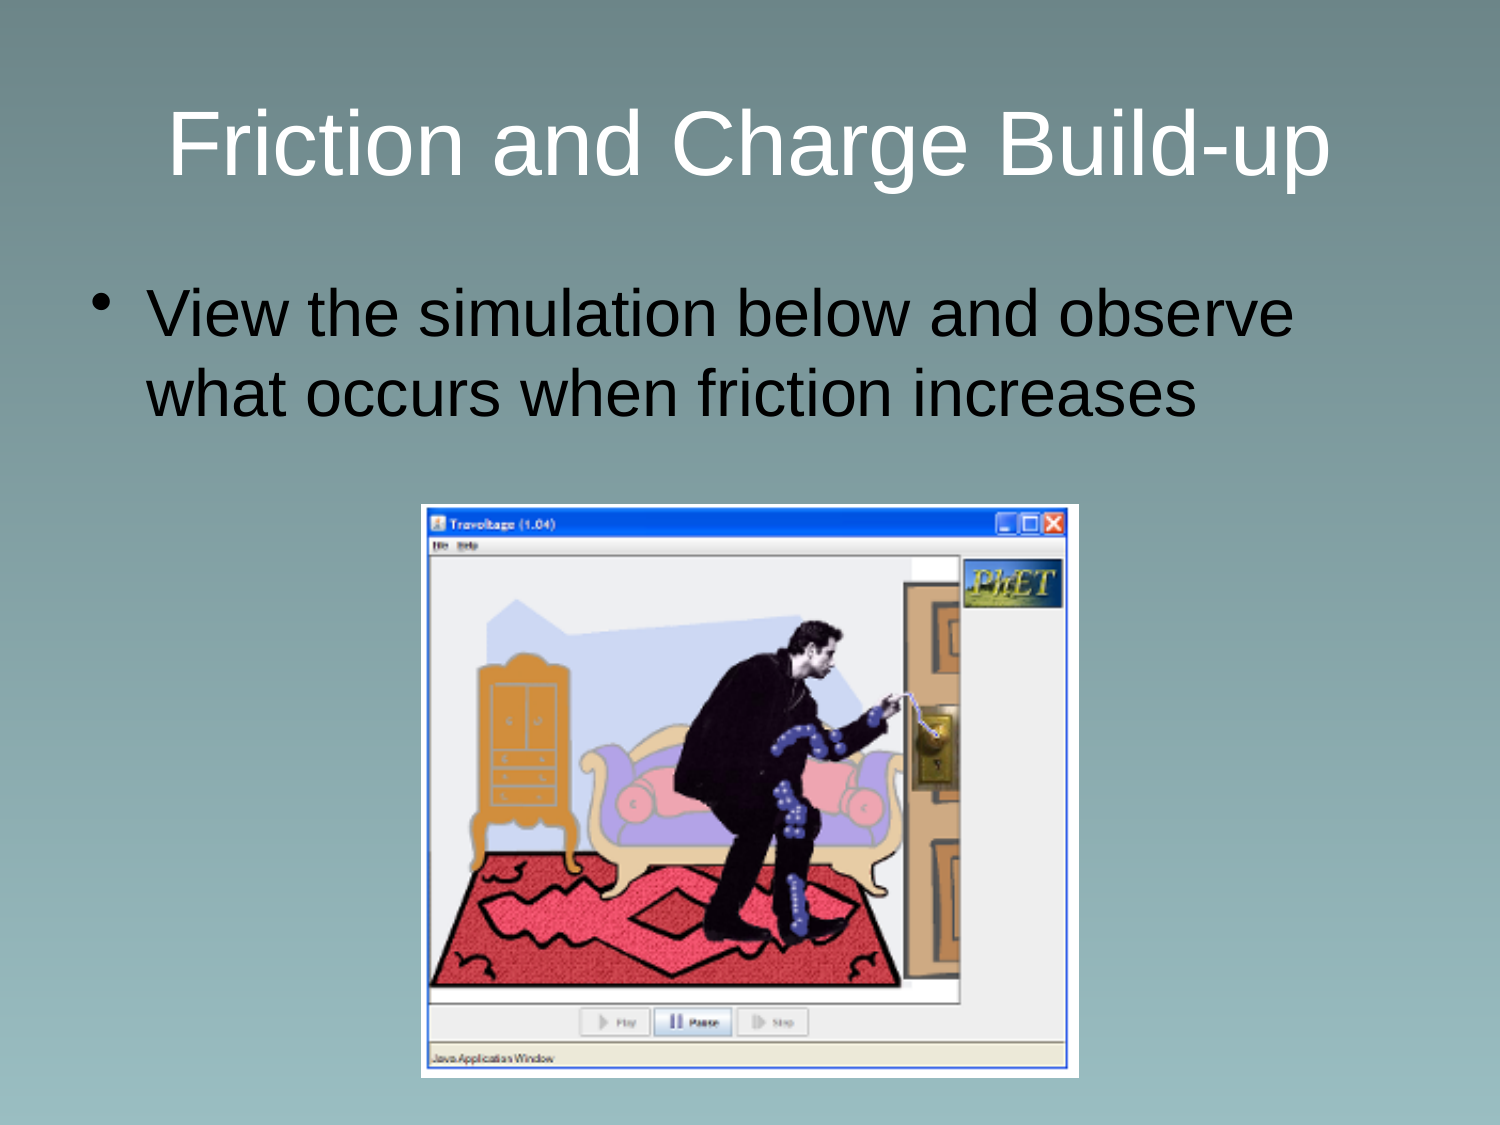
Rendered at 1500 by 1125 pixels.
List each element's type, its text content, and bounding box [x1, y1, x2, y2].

list View the simulation below and observe what occurs when friction increases [74, 262, 1426, 1006]
picture [421, 504, 1079, 1079]
title Friction and Charge Build-up [74, 44, 1426, 233]
